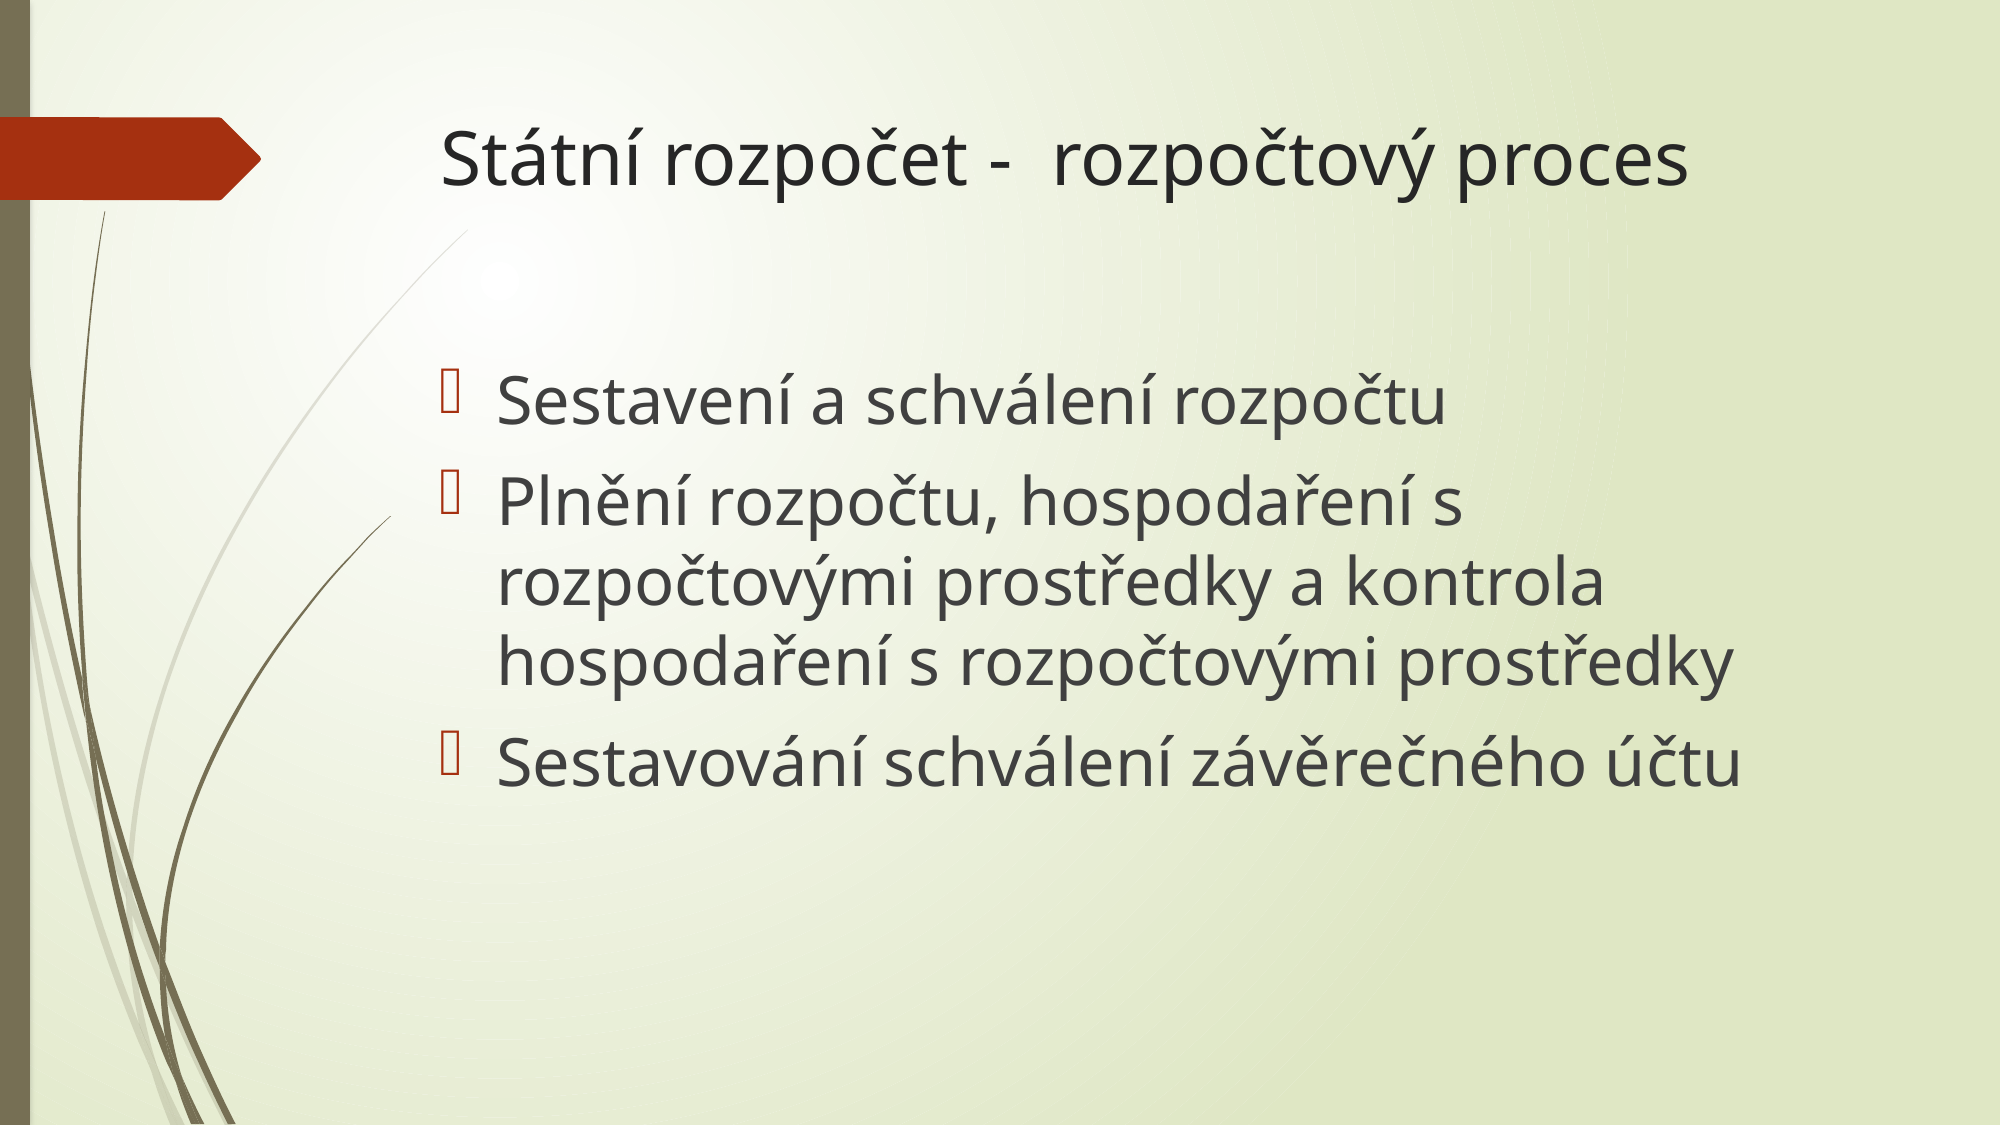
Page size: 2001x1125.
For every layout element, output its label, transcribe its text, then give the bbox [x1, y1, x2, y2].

list Sestavení a schválení rozpočtu Plnění rozpočtu, hospodaření s rozpočtovými prostředky a kontrola hospodaření s rozpočtovými prostředky Sestavování schválení závěrečného účtu [424, 350, 1888, 970]
title Státní rozpočet - rozpočtový proces [425, 102, 1888, 313]
